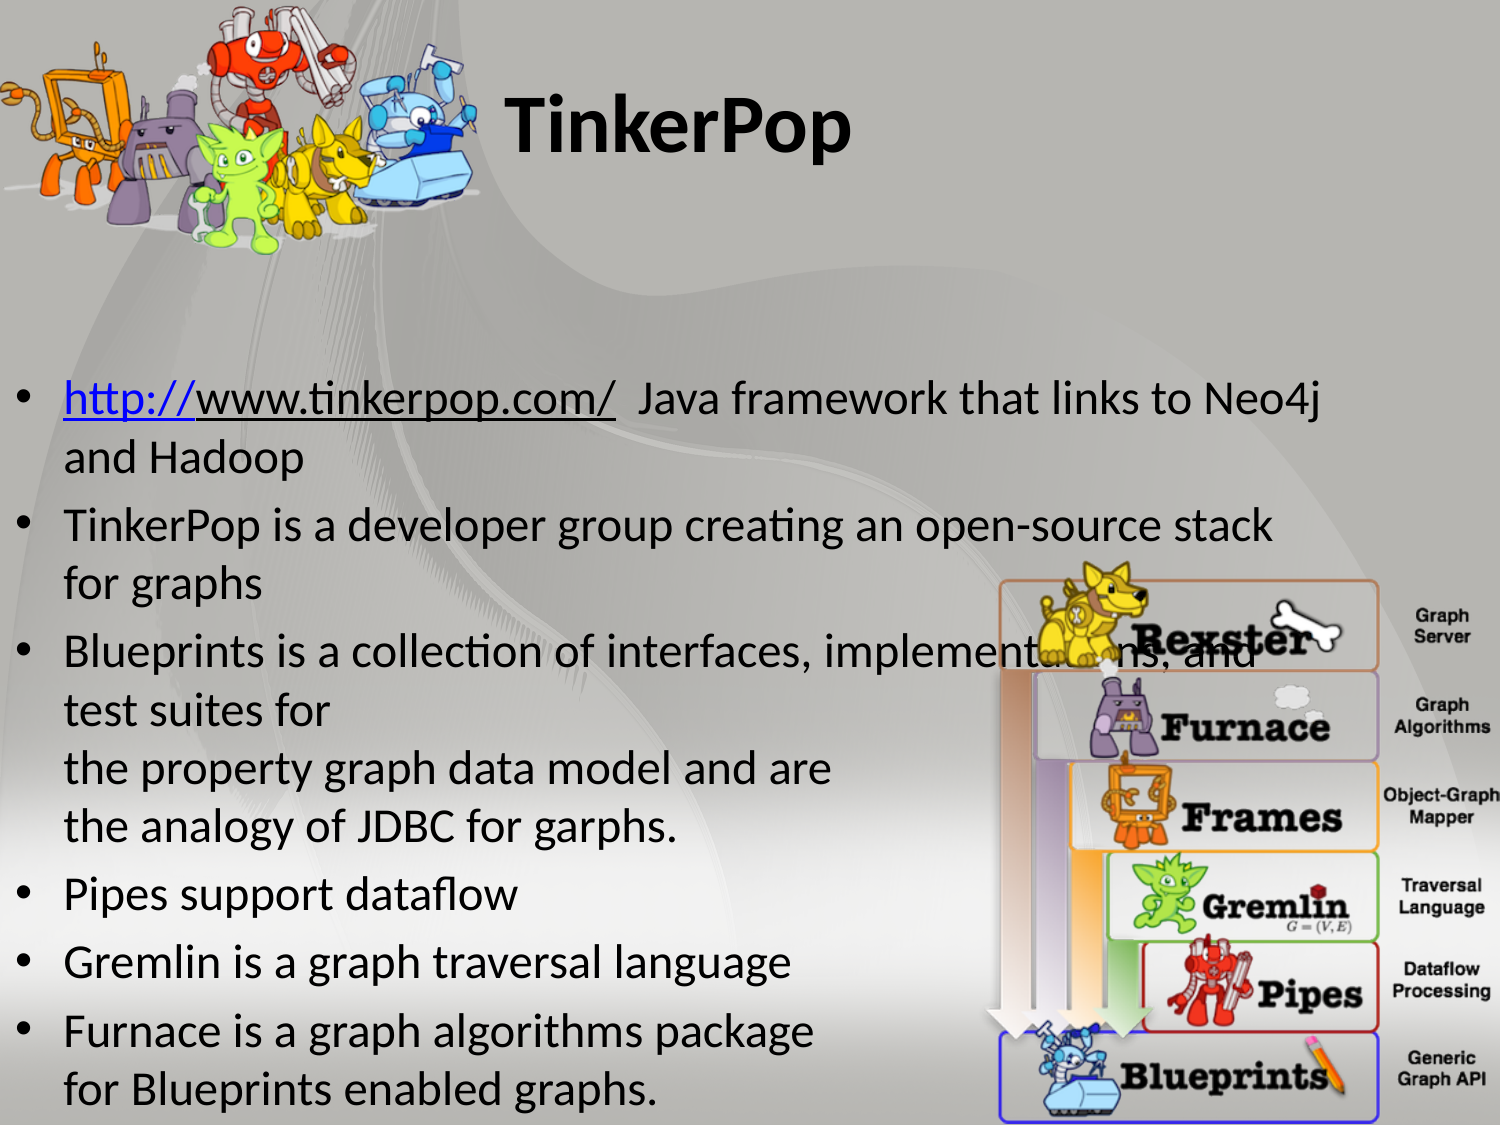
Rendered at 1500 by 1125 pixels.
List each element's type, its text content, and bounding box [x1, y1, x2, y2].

picture [0, 0, 1500, 1125]
title TinkerPop [489, 25, 1236, 213]
list http://www.tinkerpop.com/ Java framework that links to Neo4j and Hadoop TinkerPop is a developer group creating an open-source stack for graphs Blueprints is a collection of interfaces, implementations, and test suites for the property graph data model and are the analogy of JDBC for garphs. Pipes support dataflow Gremlin is a graph traversal language Furnace is a graph algorithms package for Blueprints enabled graphs. [0, 358, 1350, 1124]
